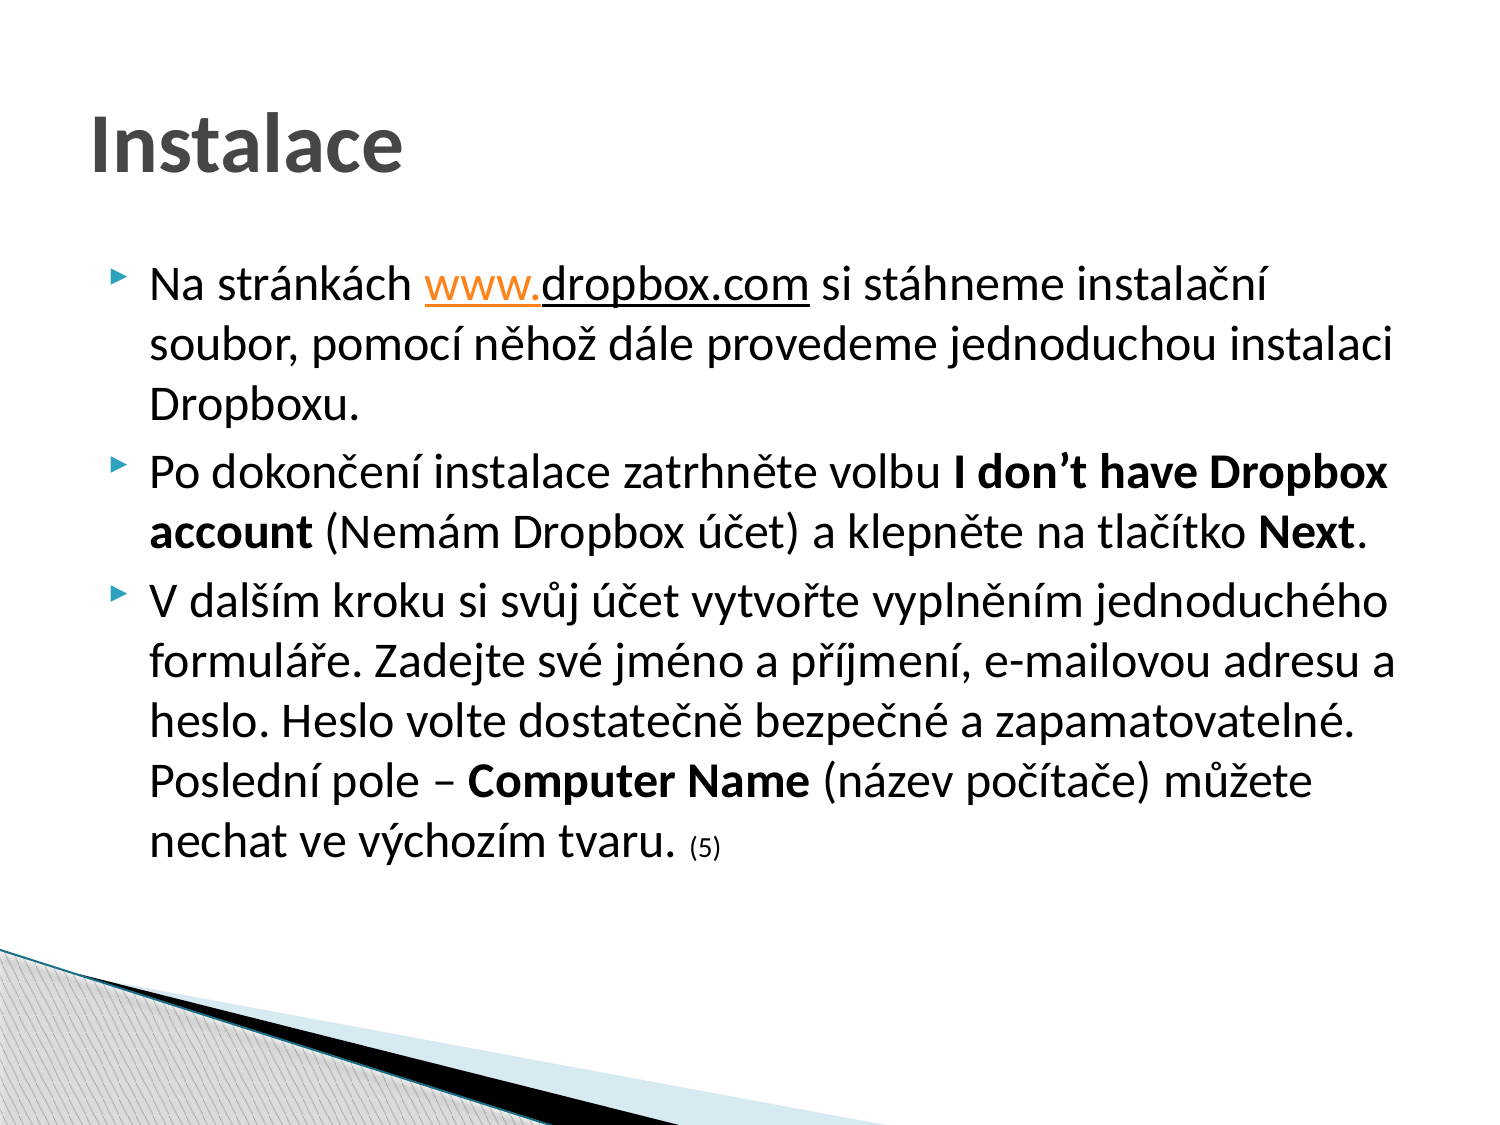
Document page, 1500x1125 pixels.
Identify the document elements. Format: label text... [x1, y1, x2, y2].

title Instalace [75, 45, 1425, 233]
list Na stránkách www.dropbox.com si stáhneme instalační soubor, pomocí něhož dále provedeme jednoduchou instalaci Dropboxu. Po dokončení instalace zatrhněte volbu I don’t have Dropbox account (Nemám Dropbox účet) a klepněte na tlačítko Next. V dalším kroku si svůj účet vytvořte vyplněním jednoduchého formuláře. Zadejte své jméno a příjmení, e-mailovou adresu a heslo. Heslo volte dostatečně bezpečné a zapamatovatelné. Poslední pole – Computer Name (název počítače) můžete nechat ve výchozím tvaru. (5) [75, 242, 1425, 986]
